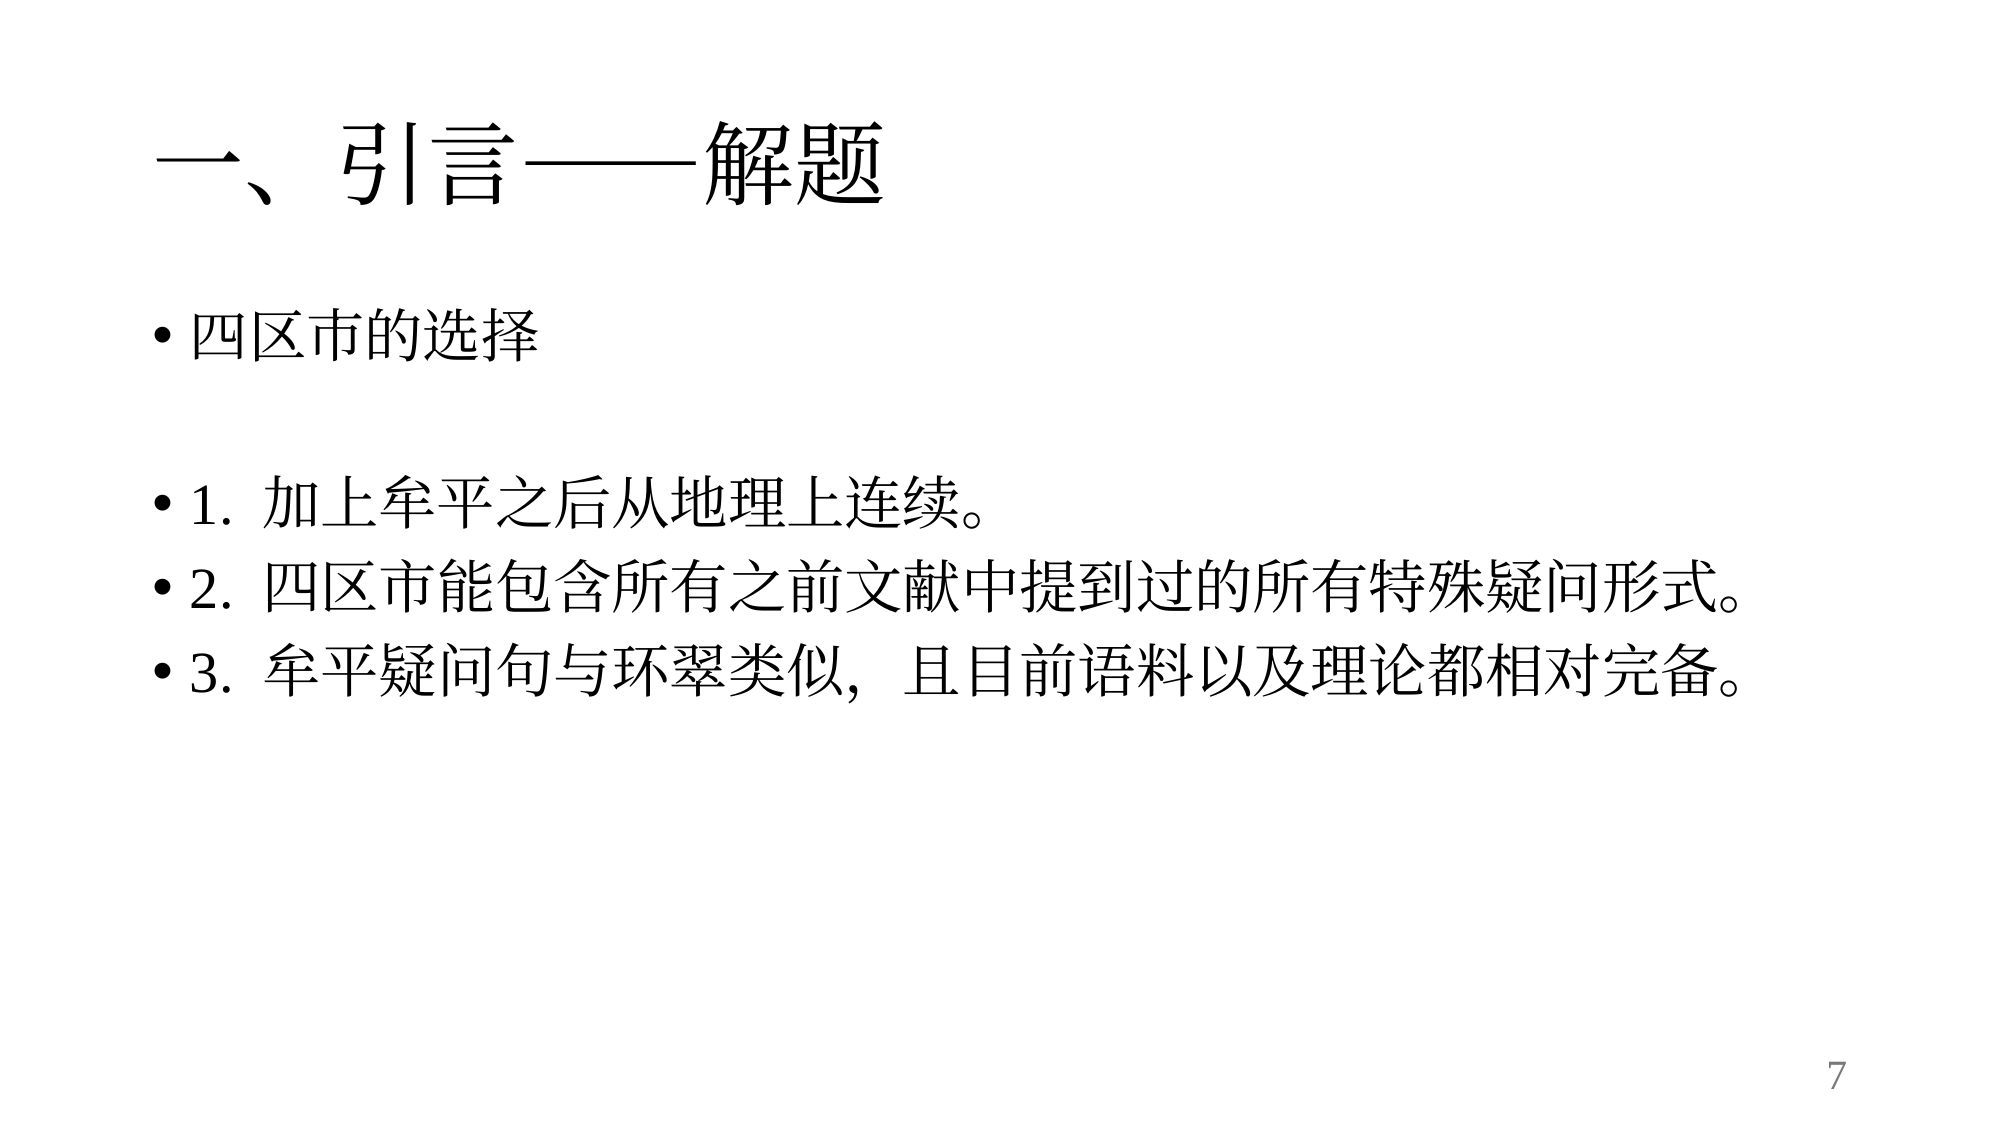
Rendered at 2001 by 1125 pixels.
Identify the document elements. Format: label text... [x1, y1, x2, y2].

title 一、引言——解题 [137, 59, 1863, 278]
list 四区市的选择 1. 加上牟平之后从地理上连续。 2. 四区市能包含所有之前文献中提到过的所有特殊疑问形式。 3. 牟平疑问句与环翠类似，且目前语料以及理论都相对完备。 [137, 299, 1863, 1014]
slide_number 7 [1412, 1042, 1863, 1103]
